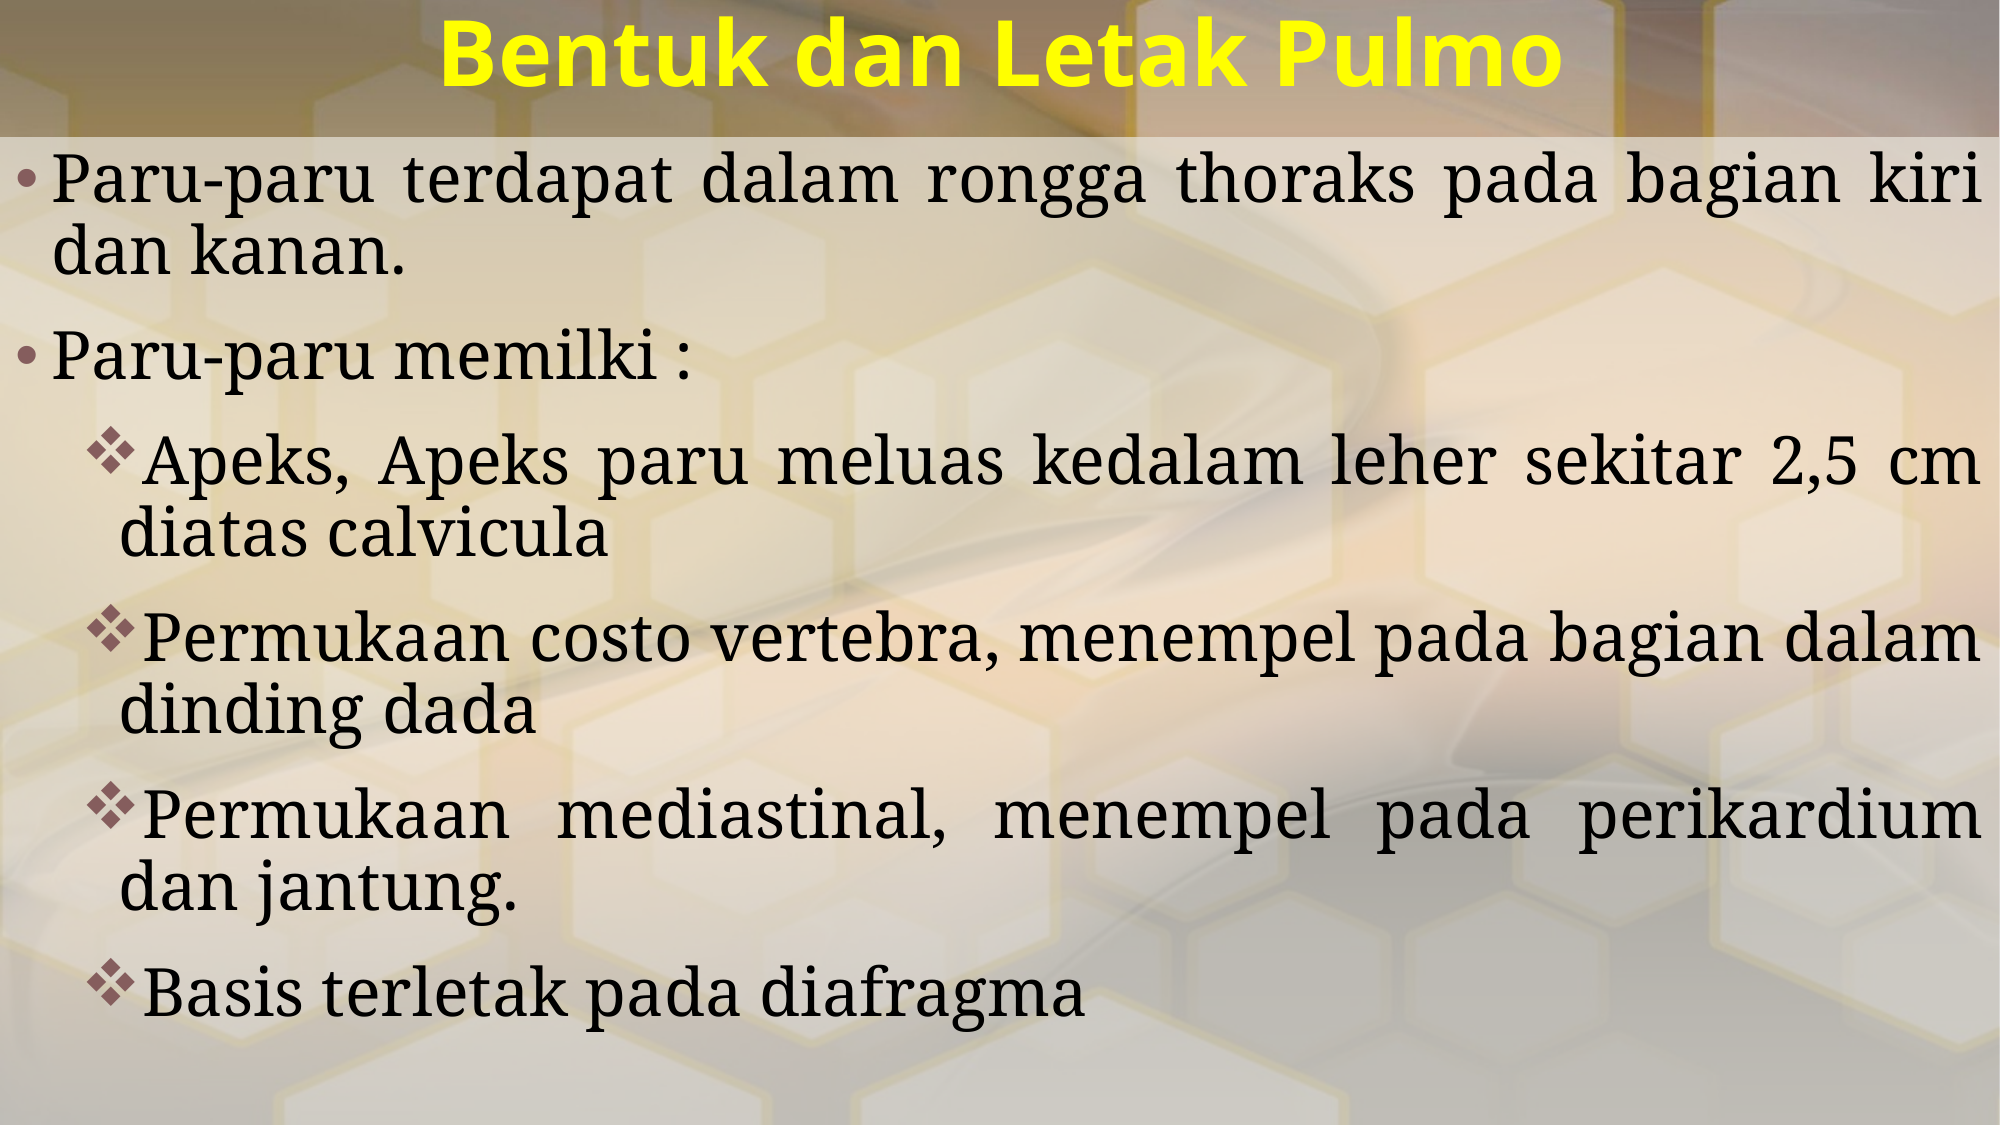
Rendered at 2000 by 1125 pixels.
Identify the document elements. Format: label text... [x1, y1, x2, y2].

picture [0, 0, 2000, 137]
list Paru-paru terdapat dalam rongga thoraks pada bagian kiri dan kanan. Paru-paru memilki : Apeks, Apeks paru meluas kedalam leher sekitar 2,5 cm diatas calvicula Permukaan costo vertebra, menempel pada bagian dalam dinding dada Permukaan mediastinal, menempel pada perikardium dan jantung. Basis terletak pada diafragma [0, 137, 2000, 1125]
title Bentuk dan Letak Pulmo [3, 0, 2000, 114]
